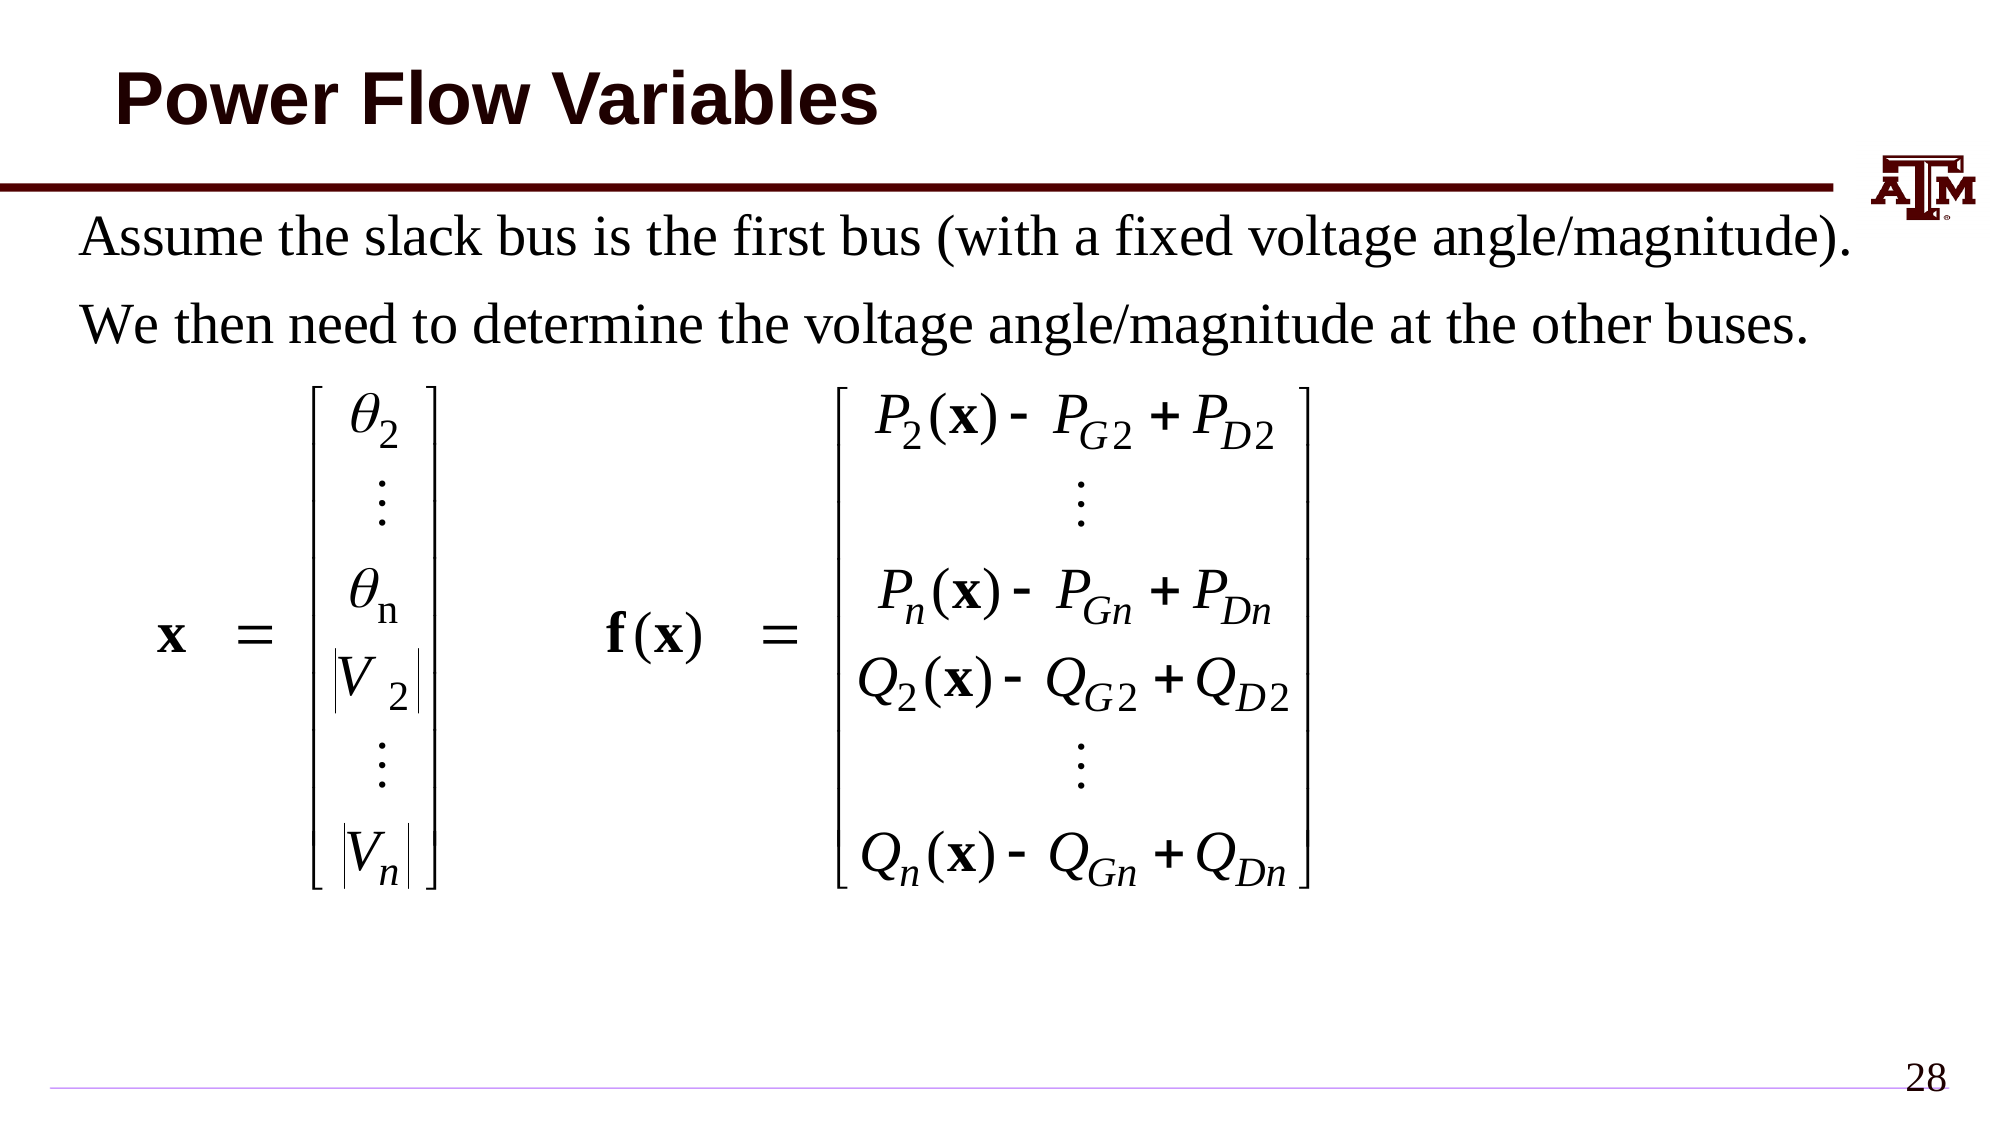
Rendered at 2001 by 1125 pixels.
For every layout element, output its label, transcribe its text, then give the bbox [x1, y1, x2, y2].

slide_number 27 [1649, 1037, 1963, 1113]
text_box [74, 209, 1888, 896]
picture [1856, 137, 1990, 238]
title Power Flow Variables [99, 12, 1934, 188]
